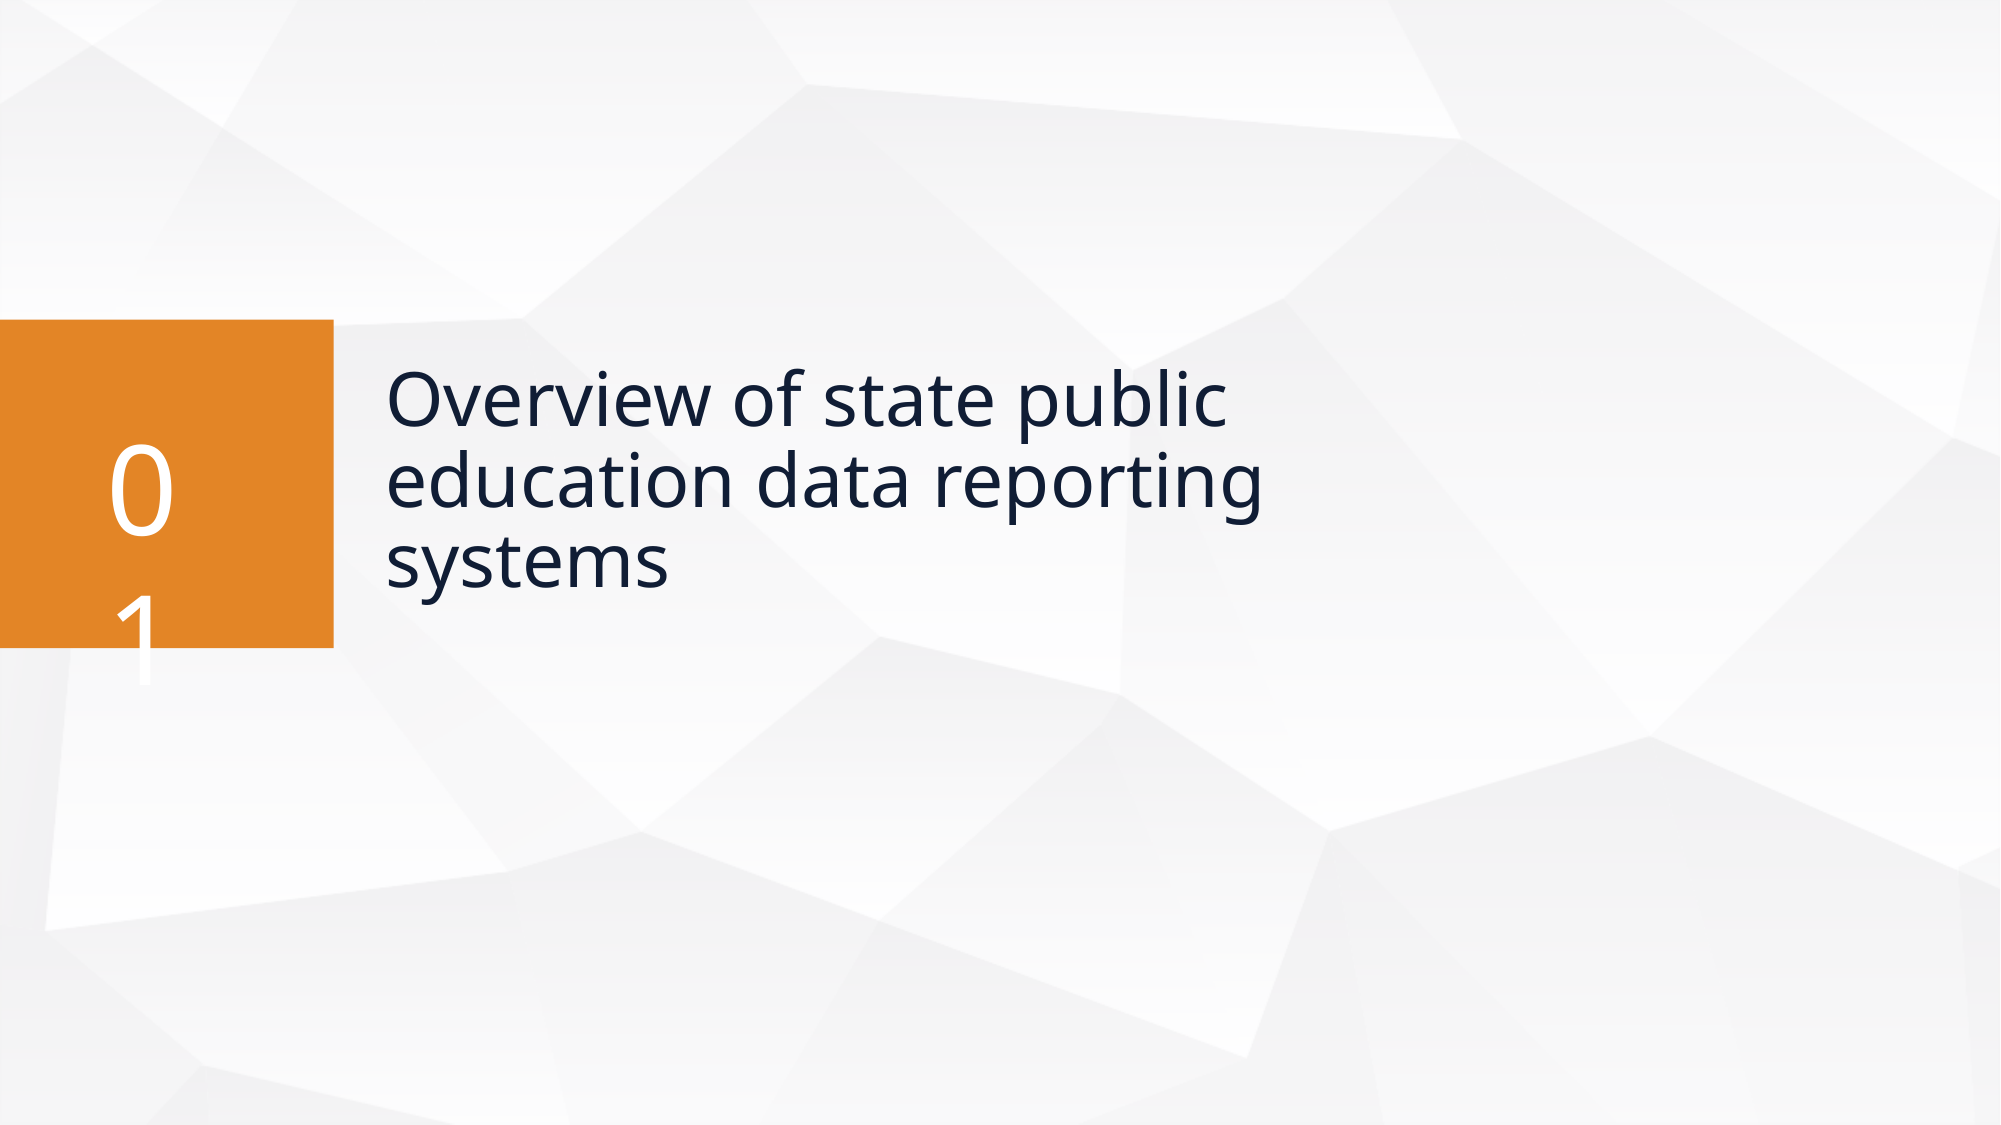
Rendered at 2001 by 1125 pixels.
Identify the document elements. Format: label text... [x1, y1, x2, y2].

title Overview of state public education data reporting systems [370, 374, 1525, 592]
picture [0, 0, 2001, 1125]
text_box 01 [91, 403, 264, 719]
